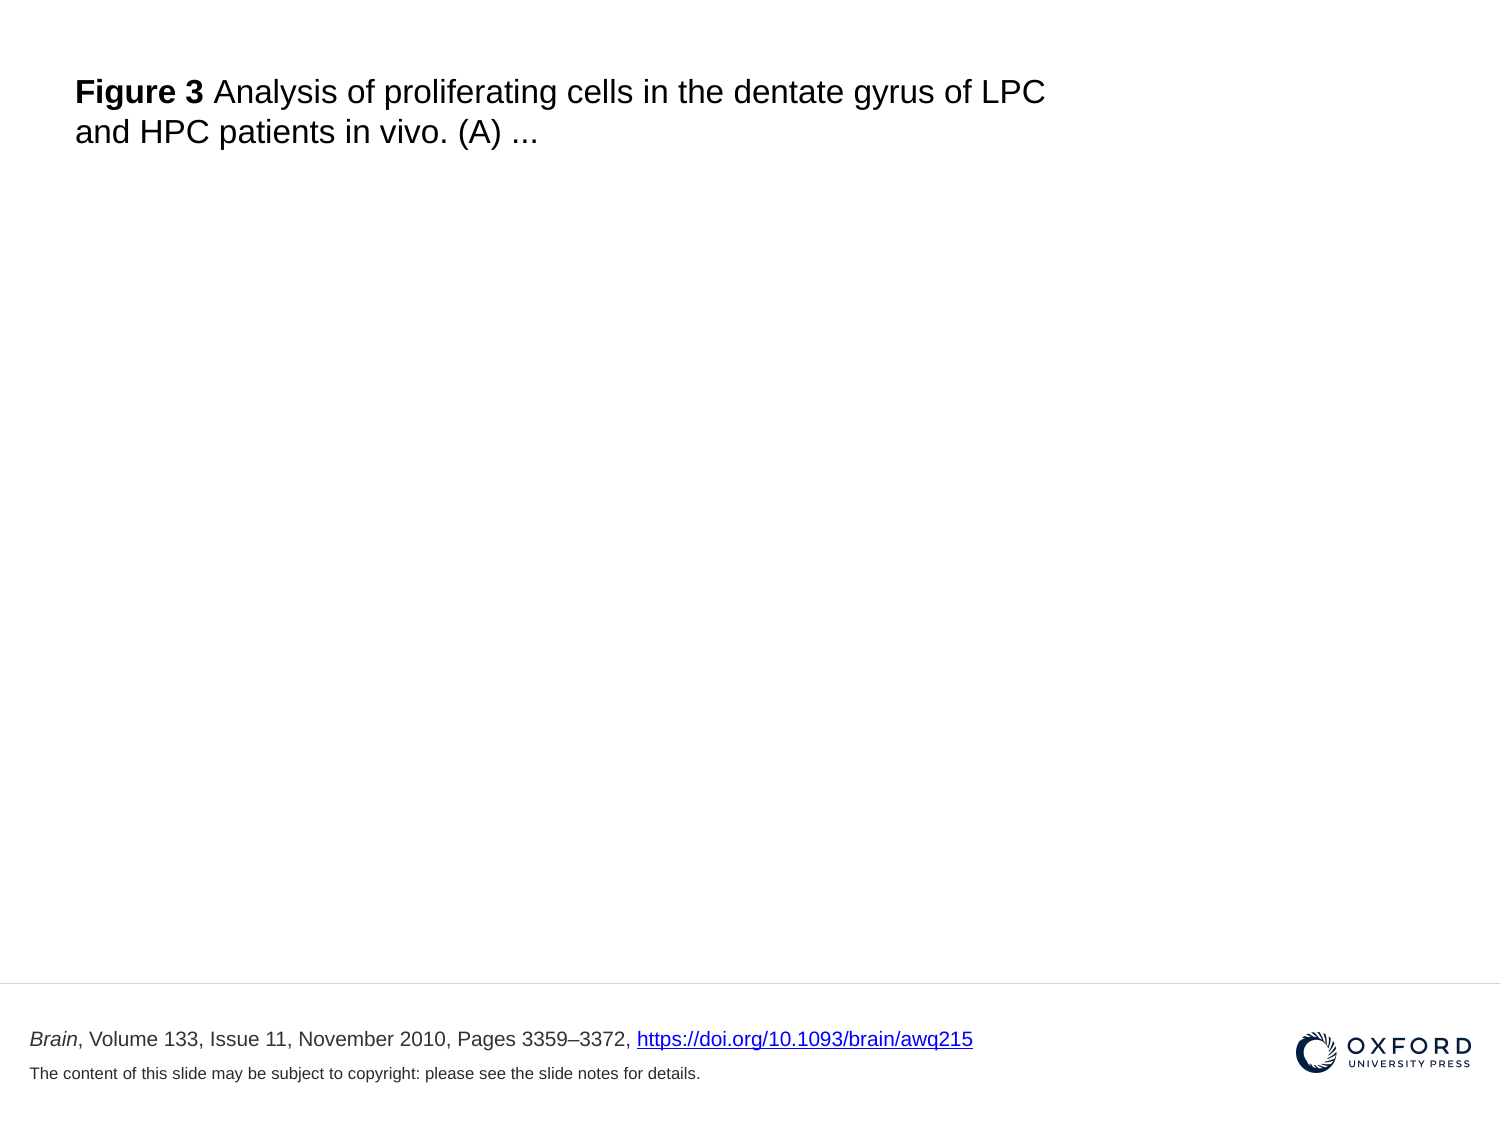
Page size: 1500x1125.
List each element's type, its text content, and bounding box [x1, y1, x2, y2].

picture [1296, 1032, 1471, 1073]
footer Brain, Volume 133, Issue 11, November 2010, Pages 3359–3372, https://doi.org/10.1093/brain/awq215 The content of this slide may be subject to copyright: please see the slide notes for details. [0, 983, 1260, 1125]
title Figure 3 Analysis of proliferating cells in the dentate gyrus of LPC and HPC patients in vivo. (A) ... [75, 69, 1078, 171]
